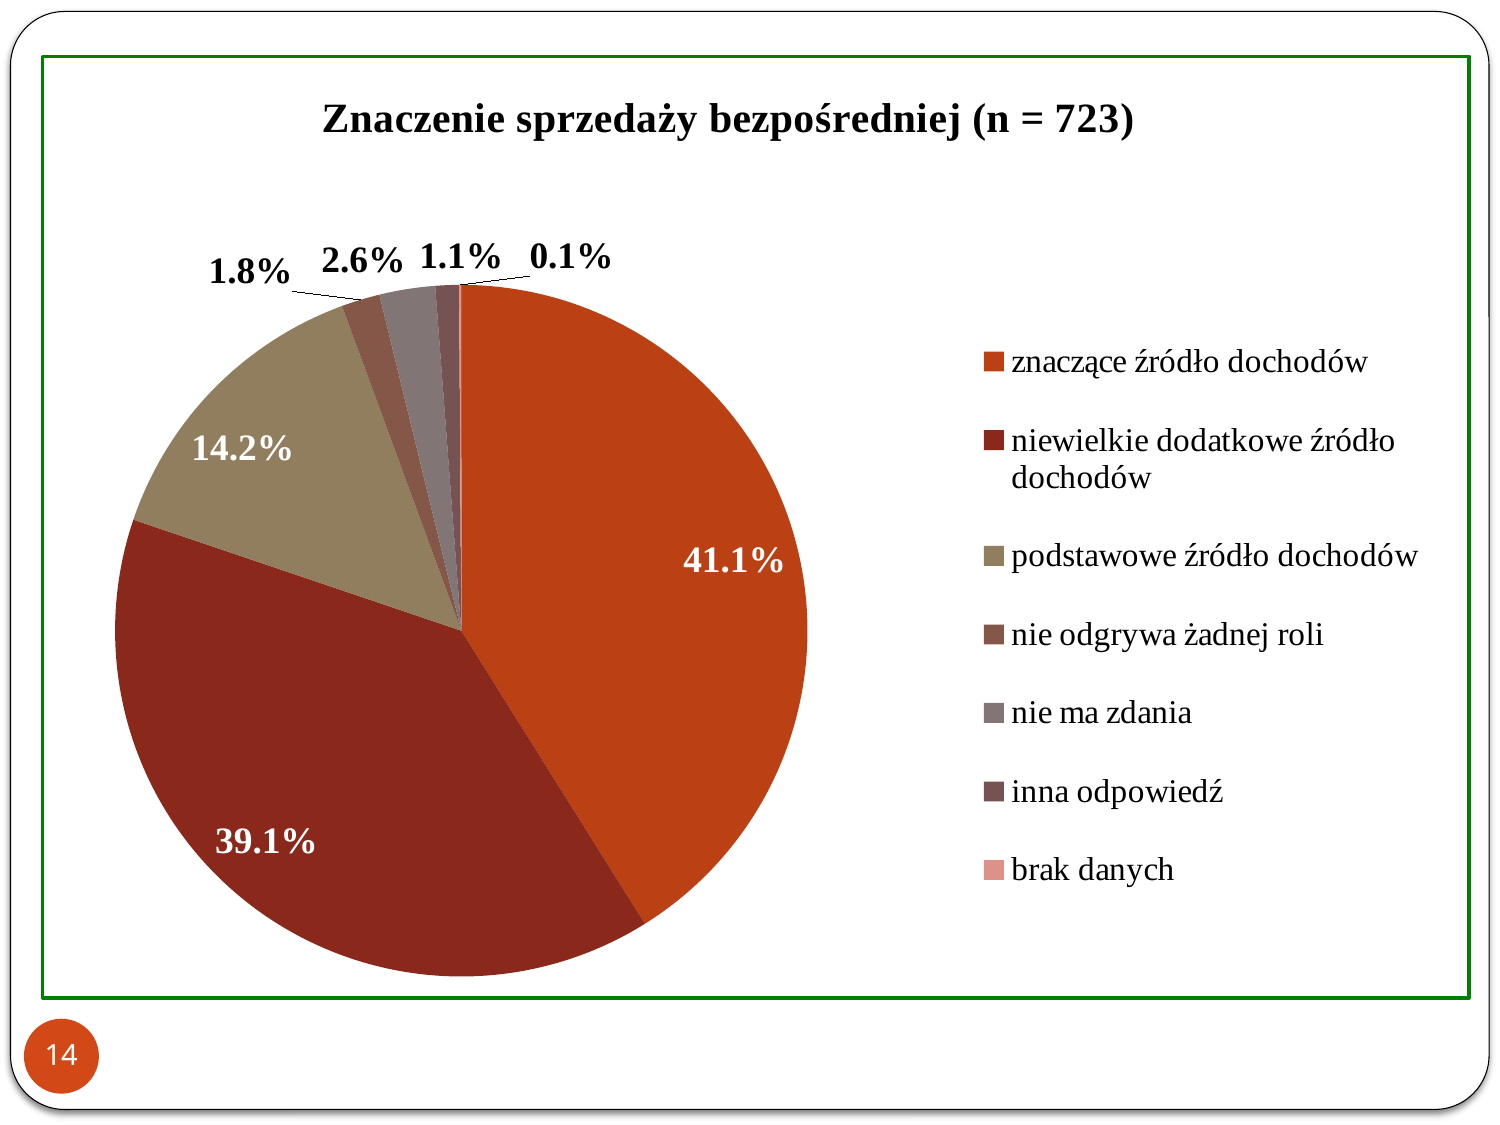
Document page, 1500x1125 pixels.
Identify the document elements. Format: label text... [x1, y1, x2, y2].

slide_number 14 [23, 1018, 99, 1094]
chart [41, 54, 1471, 1000]
